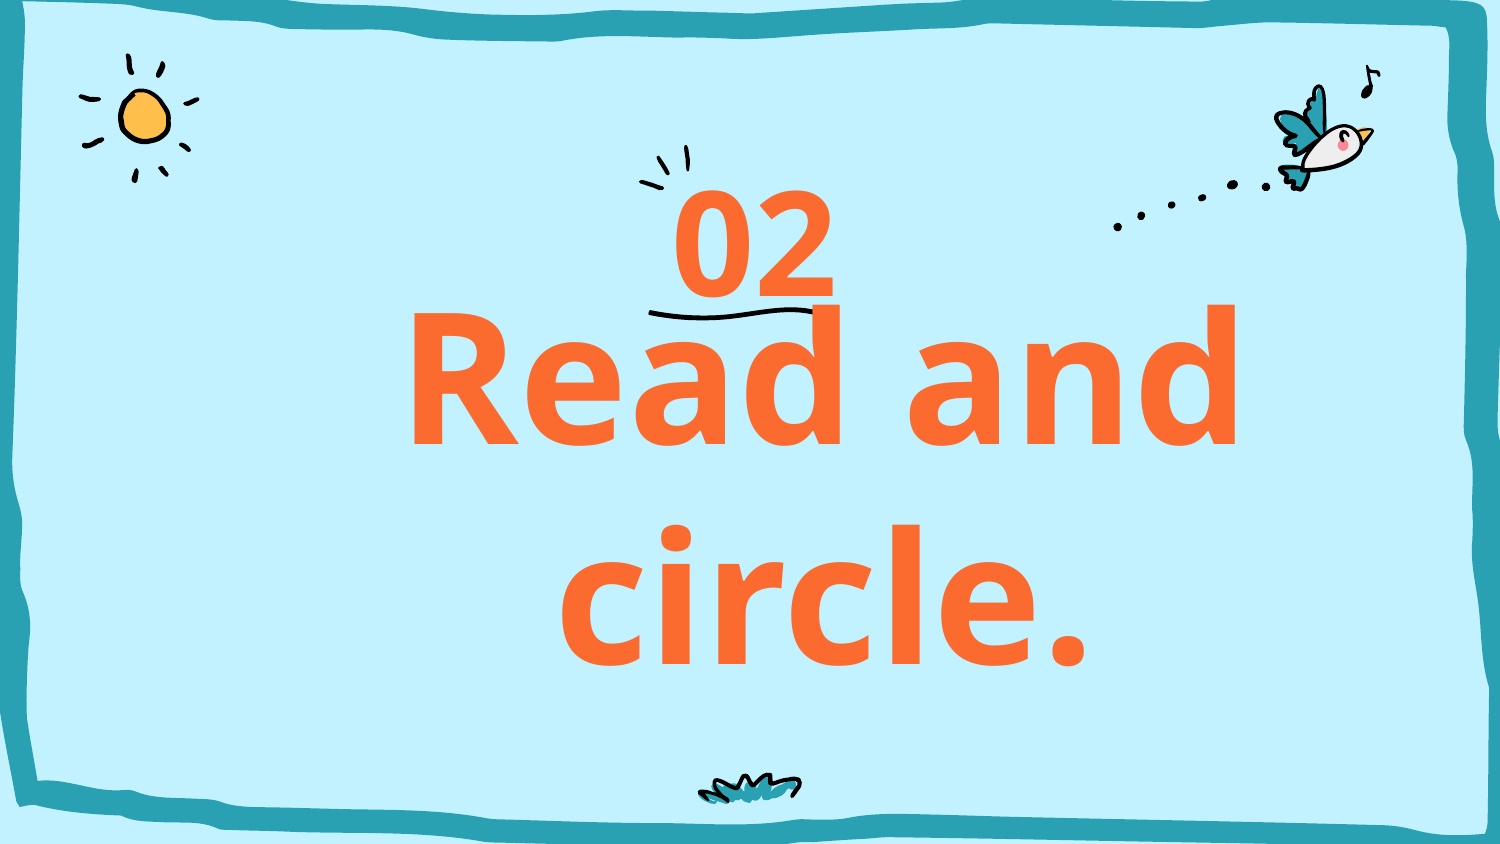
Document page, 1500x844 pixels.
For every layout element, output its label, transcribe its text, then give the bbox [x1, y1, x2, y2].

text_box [641, 141, 688, 194]
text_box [696, 772, 804, 805]
title Read and circle. [254, 412, 1394, 551]
text_box [649, 308, 825, 320]
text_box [1109, 64, 1381, 254]
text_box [78, 53, 201, 184]
title 02 [649, 175, 860, 302]
